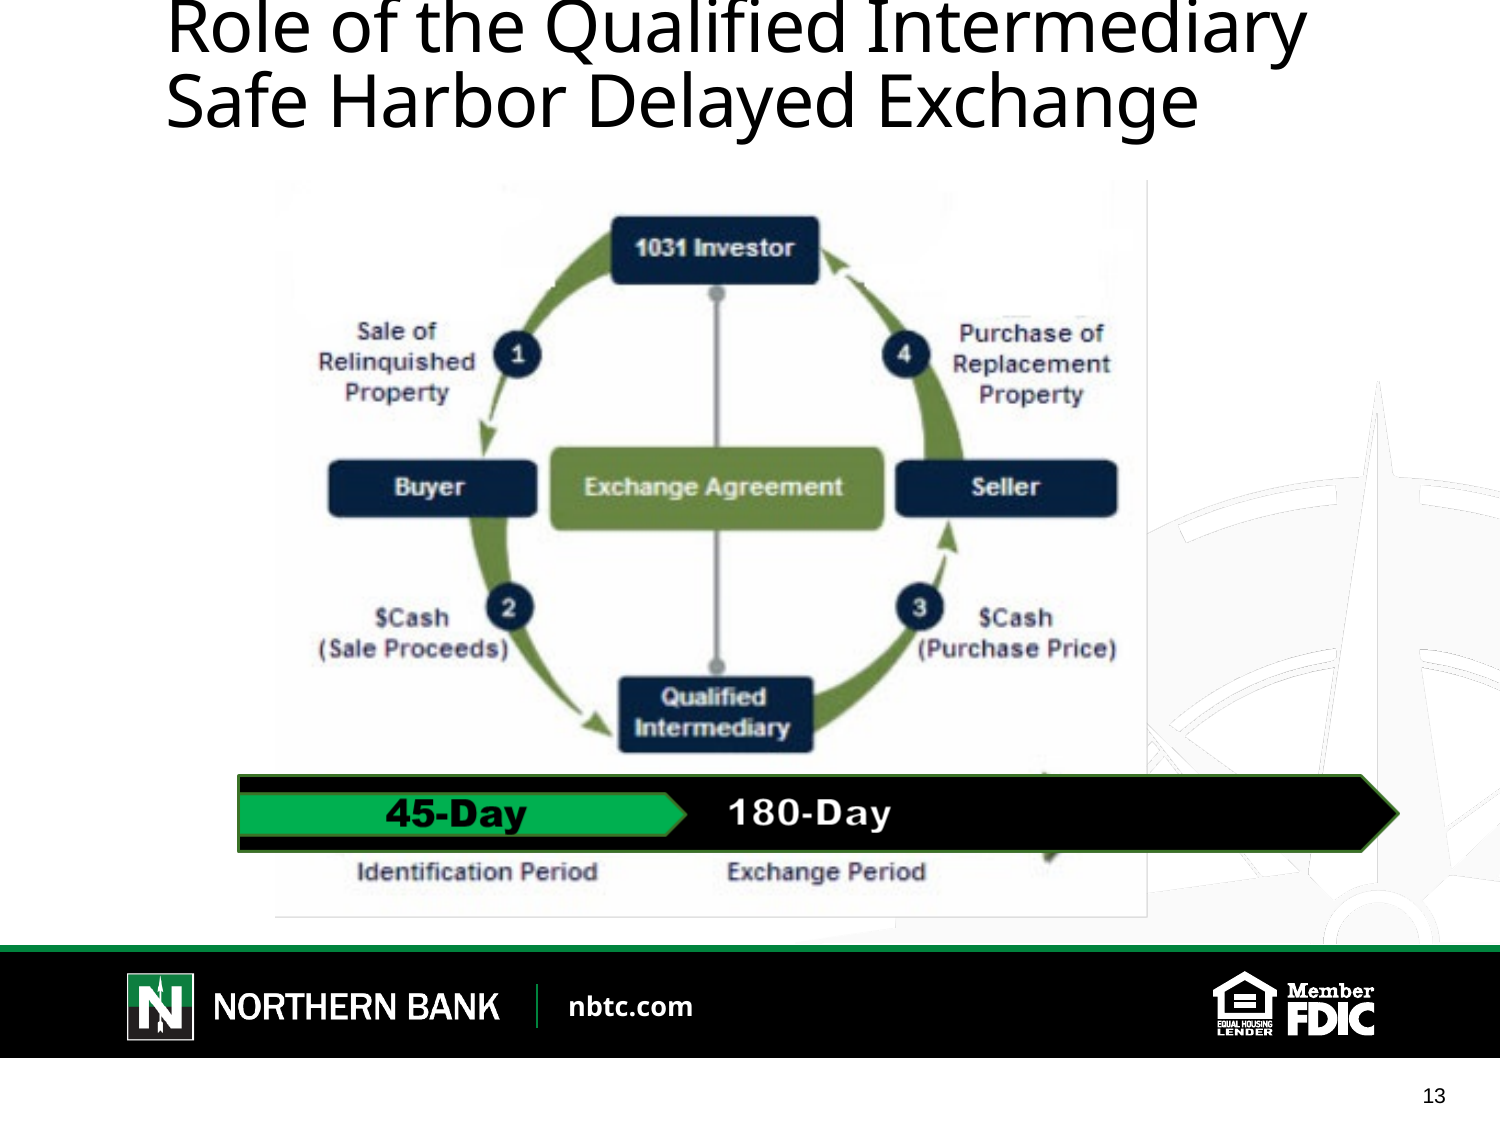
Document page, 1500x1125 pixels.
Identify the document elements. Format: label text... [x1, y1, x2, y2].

title Role of the Qualified Intermediary Safe Harbor Delayed Exchange [150, 0, 1363, 150]
slide_number 13 [1299, 1065, 1461, 1125]
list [274, 179, 1151, 771]
picture [236, 381, 1500, 944]
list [274, 869, 1151, 920]
picture [112, 908, 514, 1105]
